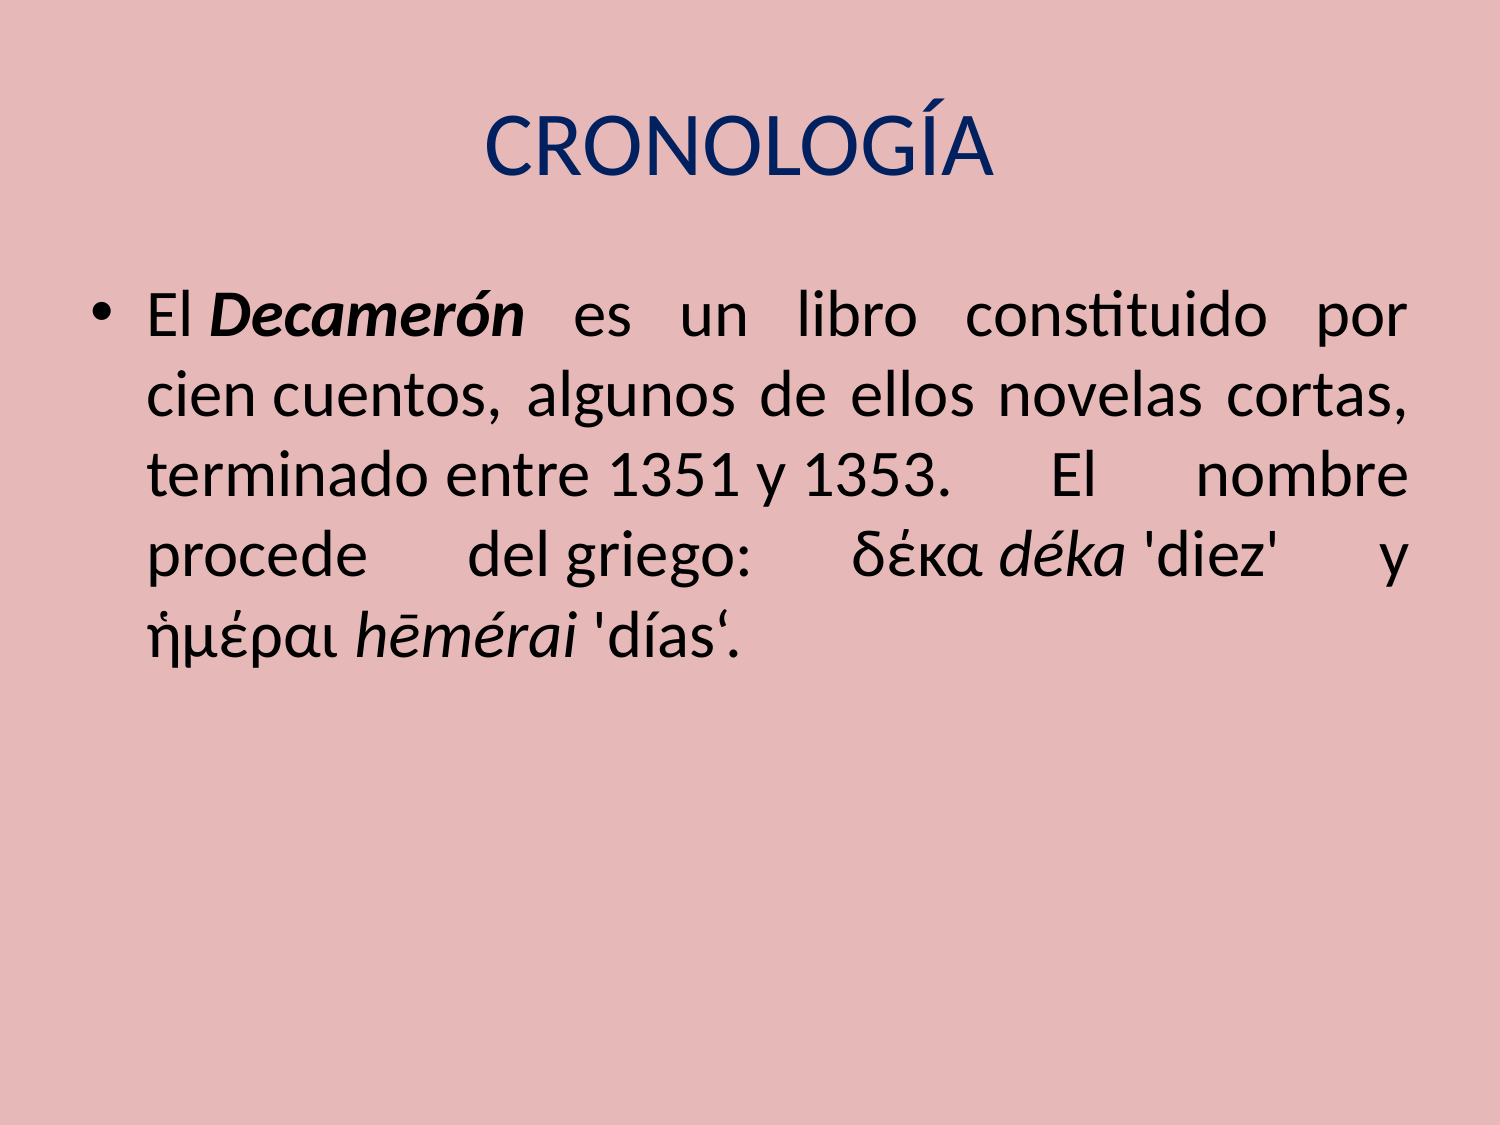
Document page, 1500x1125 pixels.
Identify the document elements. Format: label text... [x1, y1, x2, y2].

title CRONOLOGÍA [75, 45, 1425, 233]
list El Decamerón es un libro constituido por cien cuentos, algunos de ellos novelas cortas, terminado entre 1351 y 1353. El nombre procede del griego: δέκα déka 'diez' y ἡμέραι hēmérai 'días‘. [75, 262, 1425, 1005]
